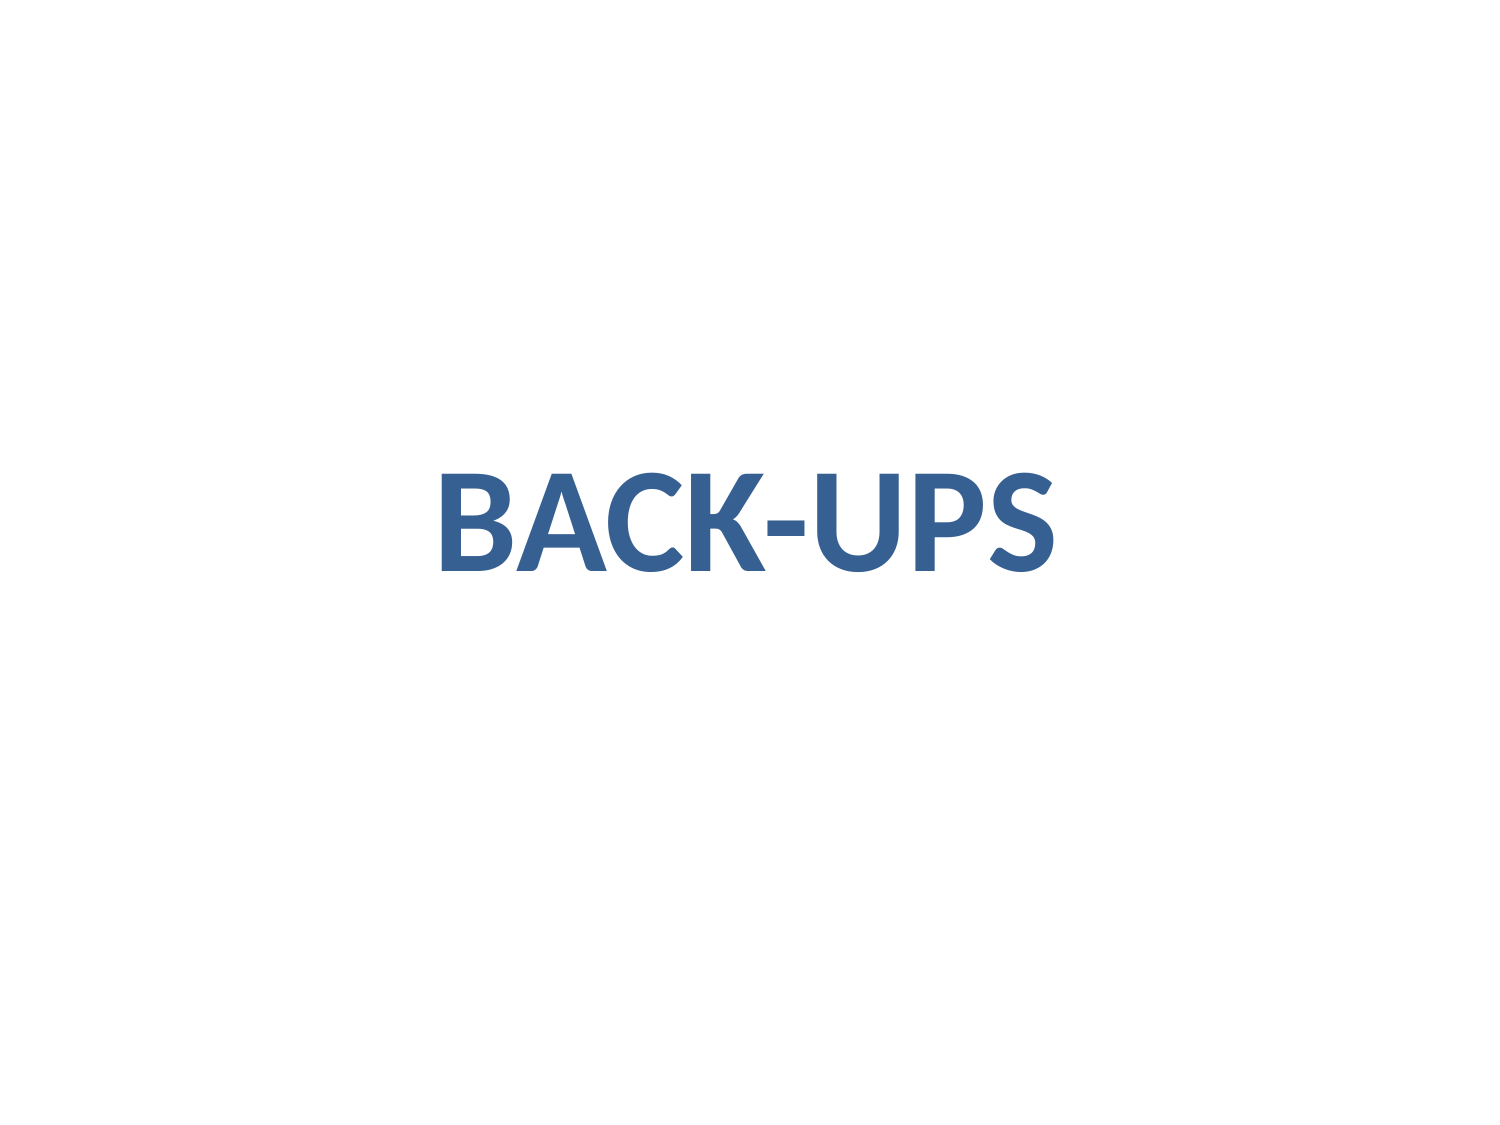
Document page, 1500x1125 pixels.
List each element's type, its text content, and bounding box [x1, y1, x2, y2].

text_box BACK-UPS [418, 414, 1074, 610]
